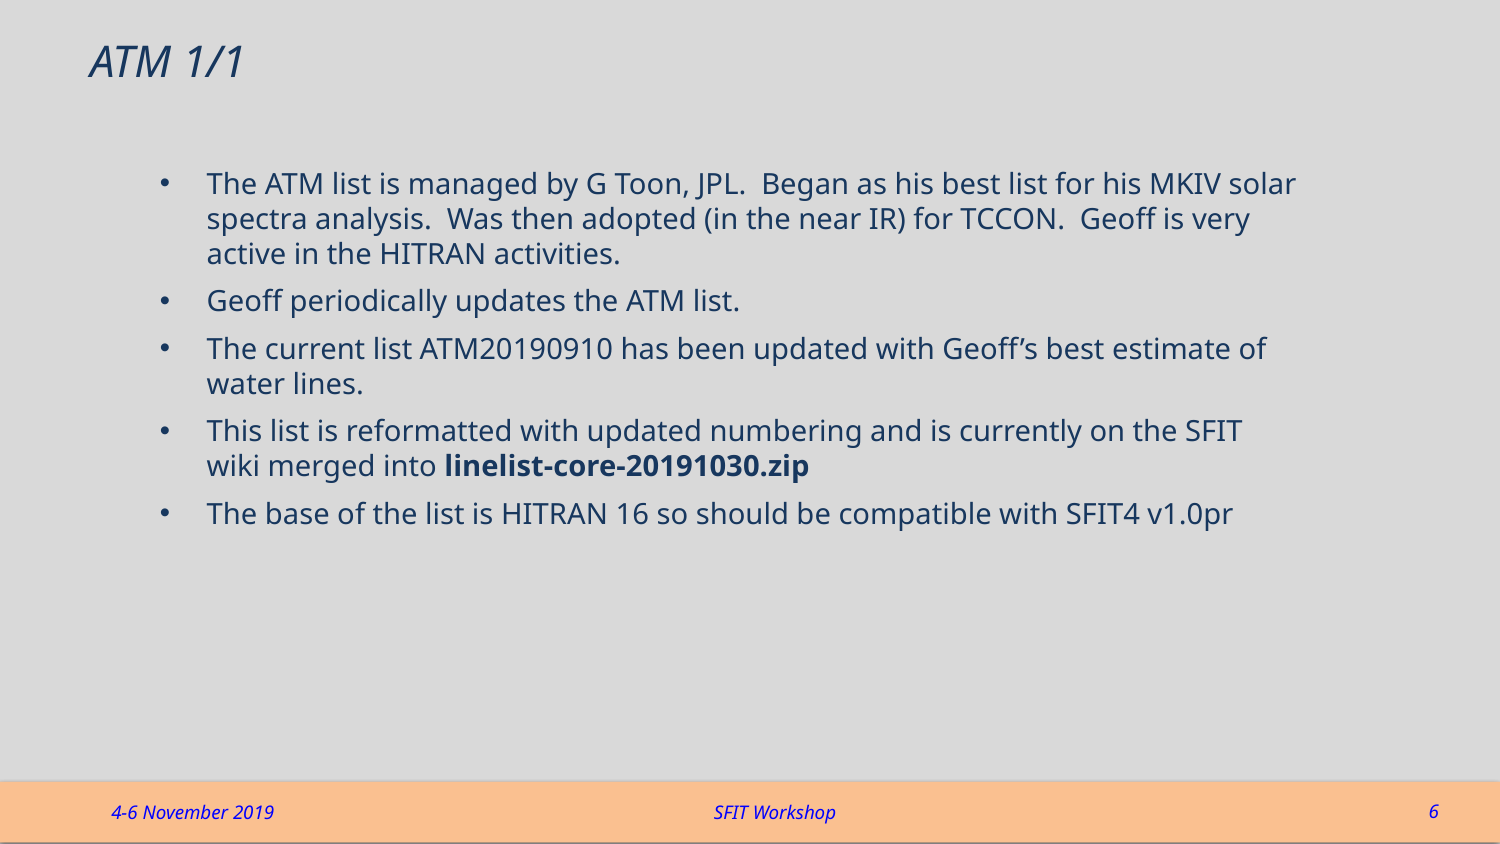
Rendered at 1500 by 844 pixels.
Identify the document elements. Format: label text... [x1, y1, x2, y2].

title ATM 1/1 [75, 33, 1425, 86]
text_box The ATM list is managed by G Toon, JPL. Began as his best list for his MKIV solar spectra analysis. Was then adopted (in the near IR) for TCCON. Geoff is very active in the HITRAN activities. Geoff periodically updates the ATM list. The current list ATM20190910 has been updated with Geoff’s best estimate of water lines. This list is reformatted with updated numbering and is currently on the SFIT wiki merged into linelist-core-20191030.zip The base of the list is HITRAN 16 so should be compatible with SFIT4 v1.0pr [137, 157, 1319, 538]
